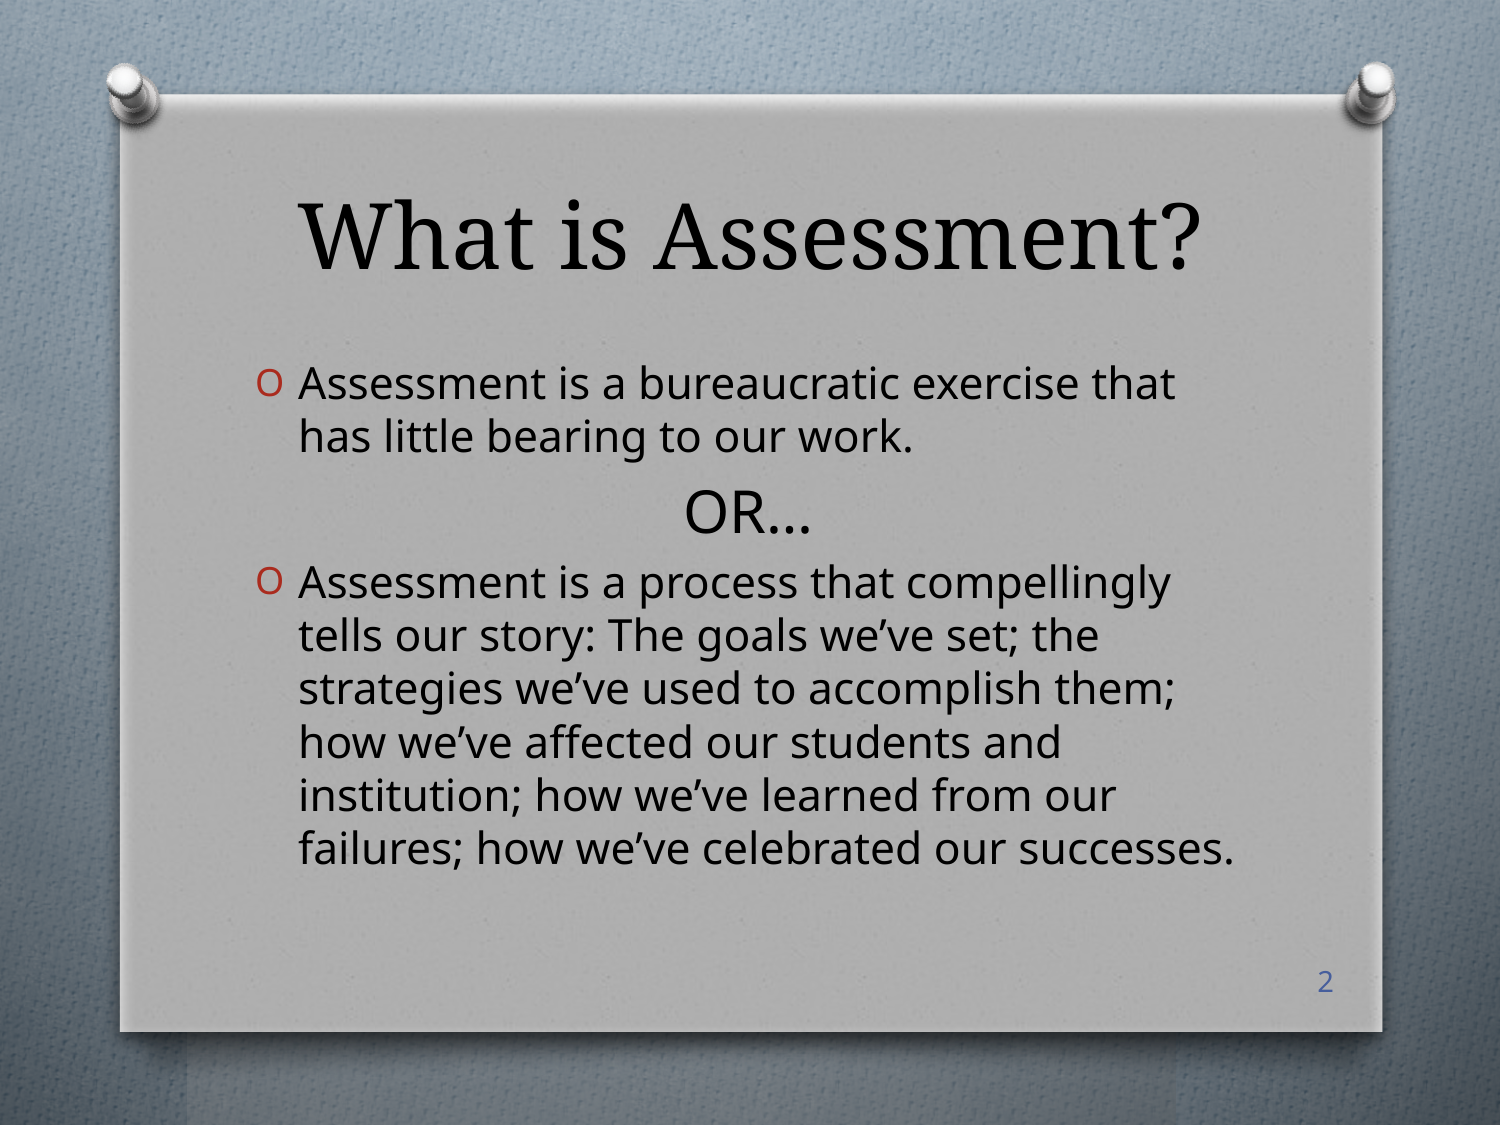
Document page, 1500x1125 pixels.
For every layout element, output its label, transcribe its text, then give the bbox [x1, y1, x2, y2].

title What is Assessment? [179, 134, 1323, 332]
picture [1317, 35, 1439, 156]
slide_number 2 [1258, 952, 1350, 1013]
picture [75, 29, 198, 153]
list Assessment is a bureaucratic exercise that has little bearing to our work. OR… Assessment is a process that compellingly tells our story: The goals we’ve set; the strategies we’ve used to accomplish them; how we’ve affected our students and institution; how we’ve learned from our failures; how we’ve celebrated our successes. [240, 347, 1257, 939]
